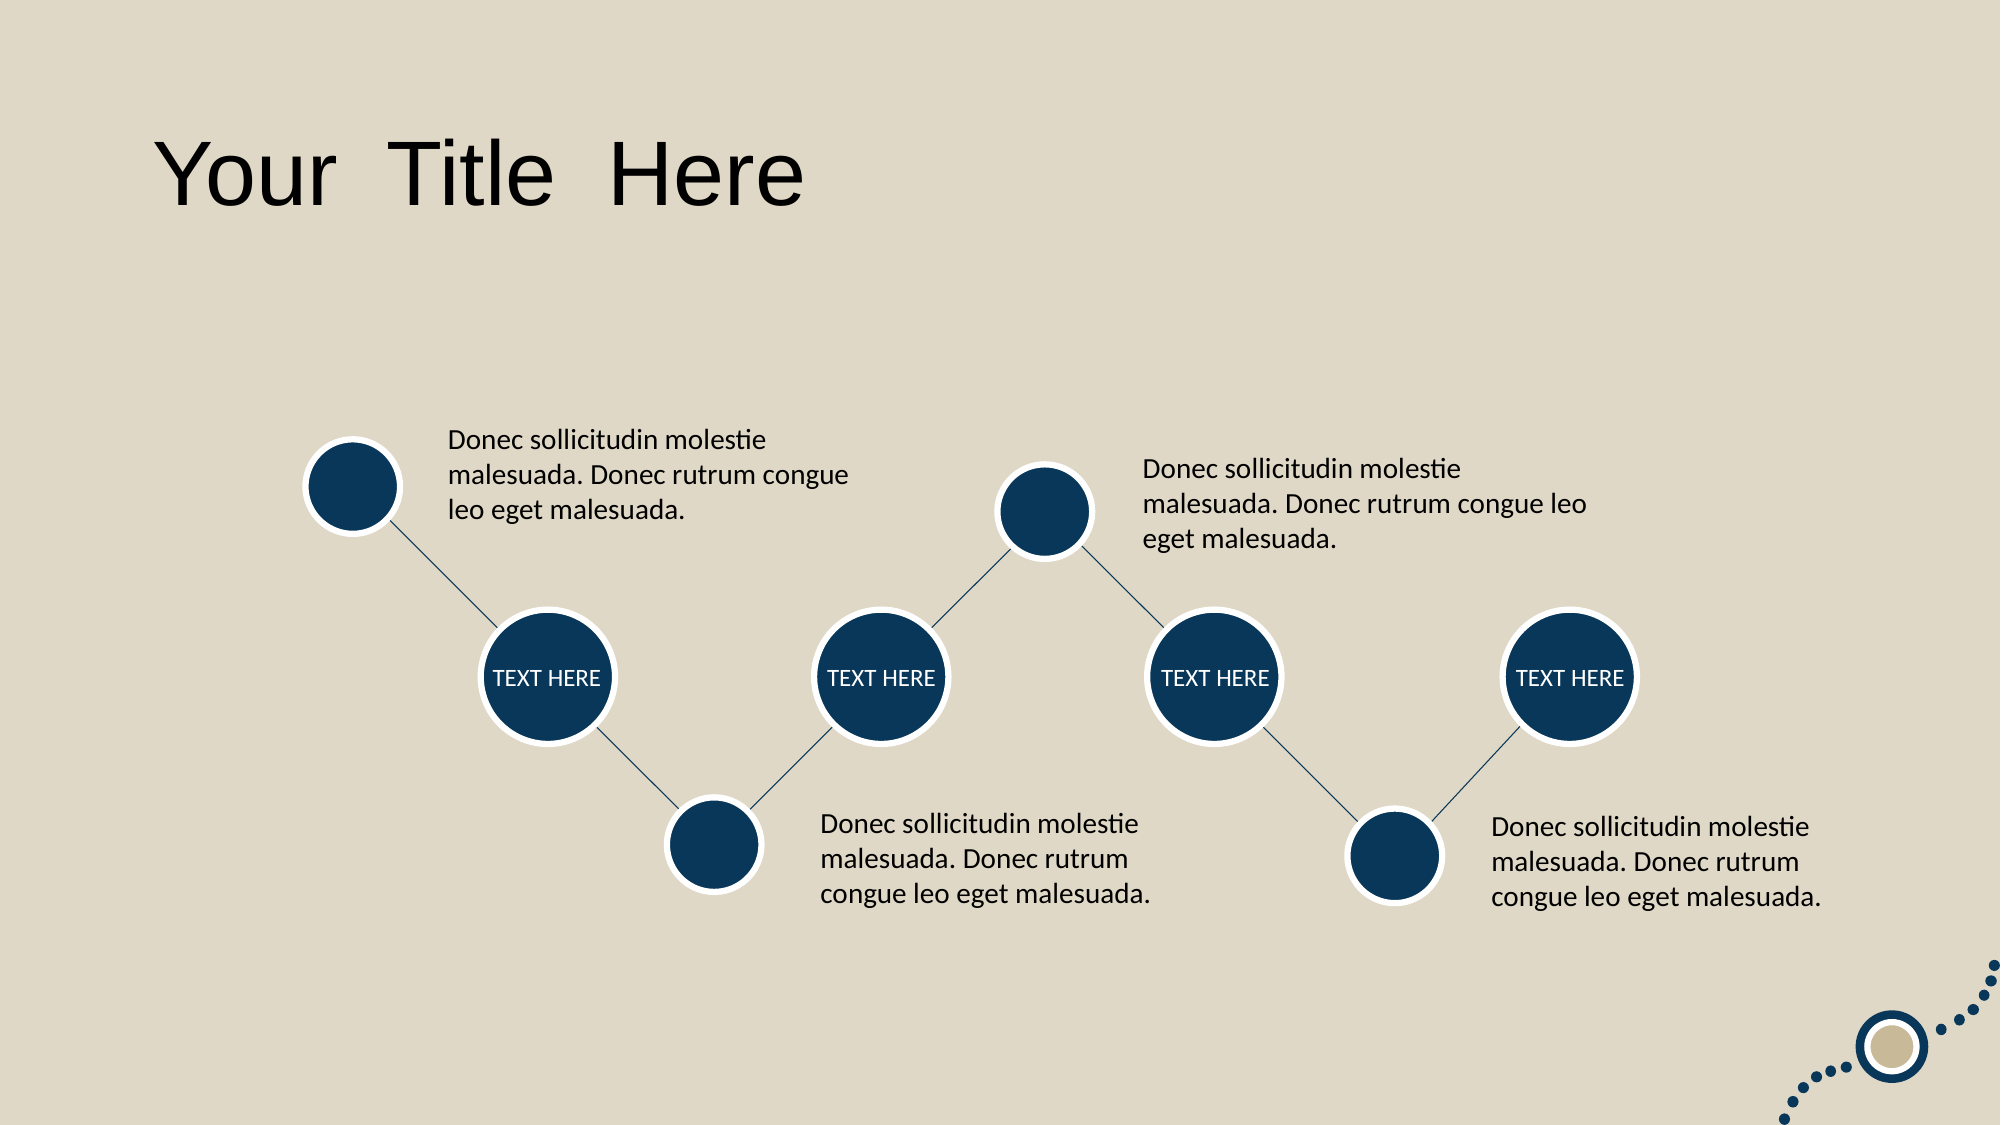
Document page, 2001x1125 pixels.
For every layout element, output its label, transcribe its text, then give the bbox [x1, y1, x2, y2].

text_box TEXT HERE [812, 654, 951, 699]
text_box TEXT HERE [1146, 654, 1285, 699]
text_box Donec sollicitudin molestie malesuada. Donec rutrum congue leo eget malesuada. [805, 797, 1178, 917]
text_box Donec sollicitudin molestie malesuada. Donec rutrum congue leo eget malesuada. [433, 413, 905, 533]
text_box [997, 464, 1093, 559]
text_box [818, 609, 945, 654]
text_box Donec sollicitudin molestie malesuada. Donec rutrum congue leo eget malesuada. [1127, 442, 1606, 562]
text_box [1506, 699, 1634, 744]
text_box [1506, 609, 1633, 654]
text_box [817, 699, 945, 744]
text_box TEXT HERE [1500, 654, 1640, 699]
title Your Title Here [137, 59, 1863, 278]
text_box [666, 797, 762, 892]
text_box [1150, 699, 1278, 744]
text_box [1151, 609, 1278, 654]
text_box Donec sollicitudin molestie malesuada. Donec rutrum congue leo eget malesuada. [1476, 799, 1849, 920]
text_box TEXT HERE [477, 654, 617, 699]
text_box [484, 609, 612, 654]
text_box [1347, 808, 1443, 904]
text_box [484, 699, 612, 744]
text_box [305, 439, 401, 534]
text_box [1778, 959, 2000, 1125]
